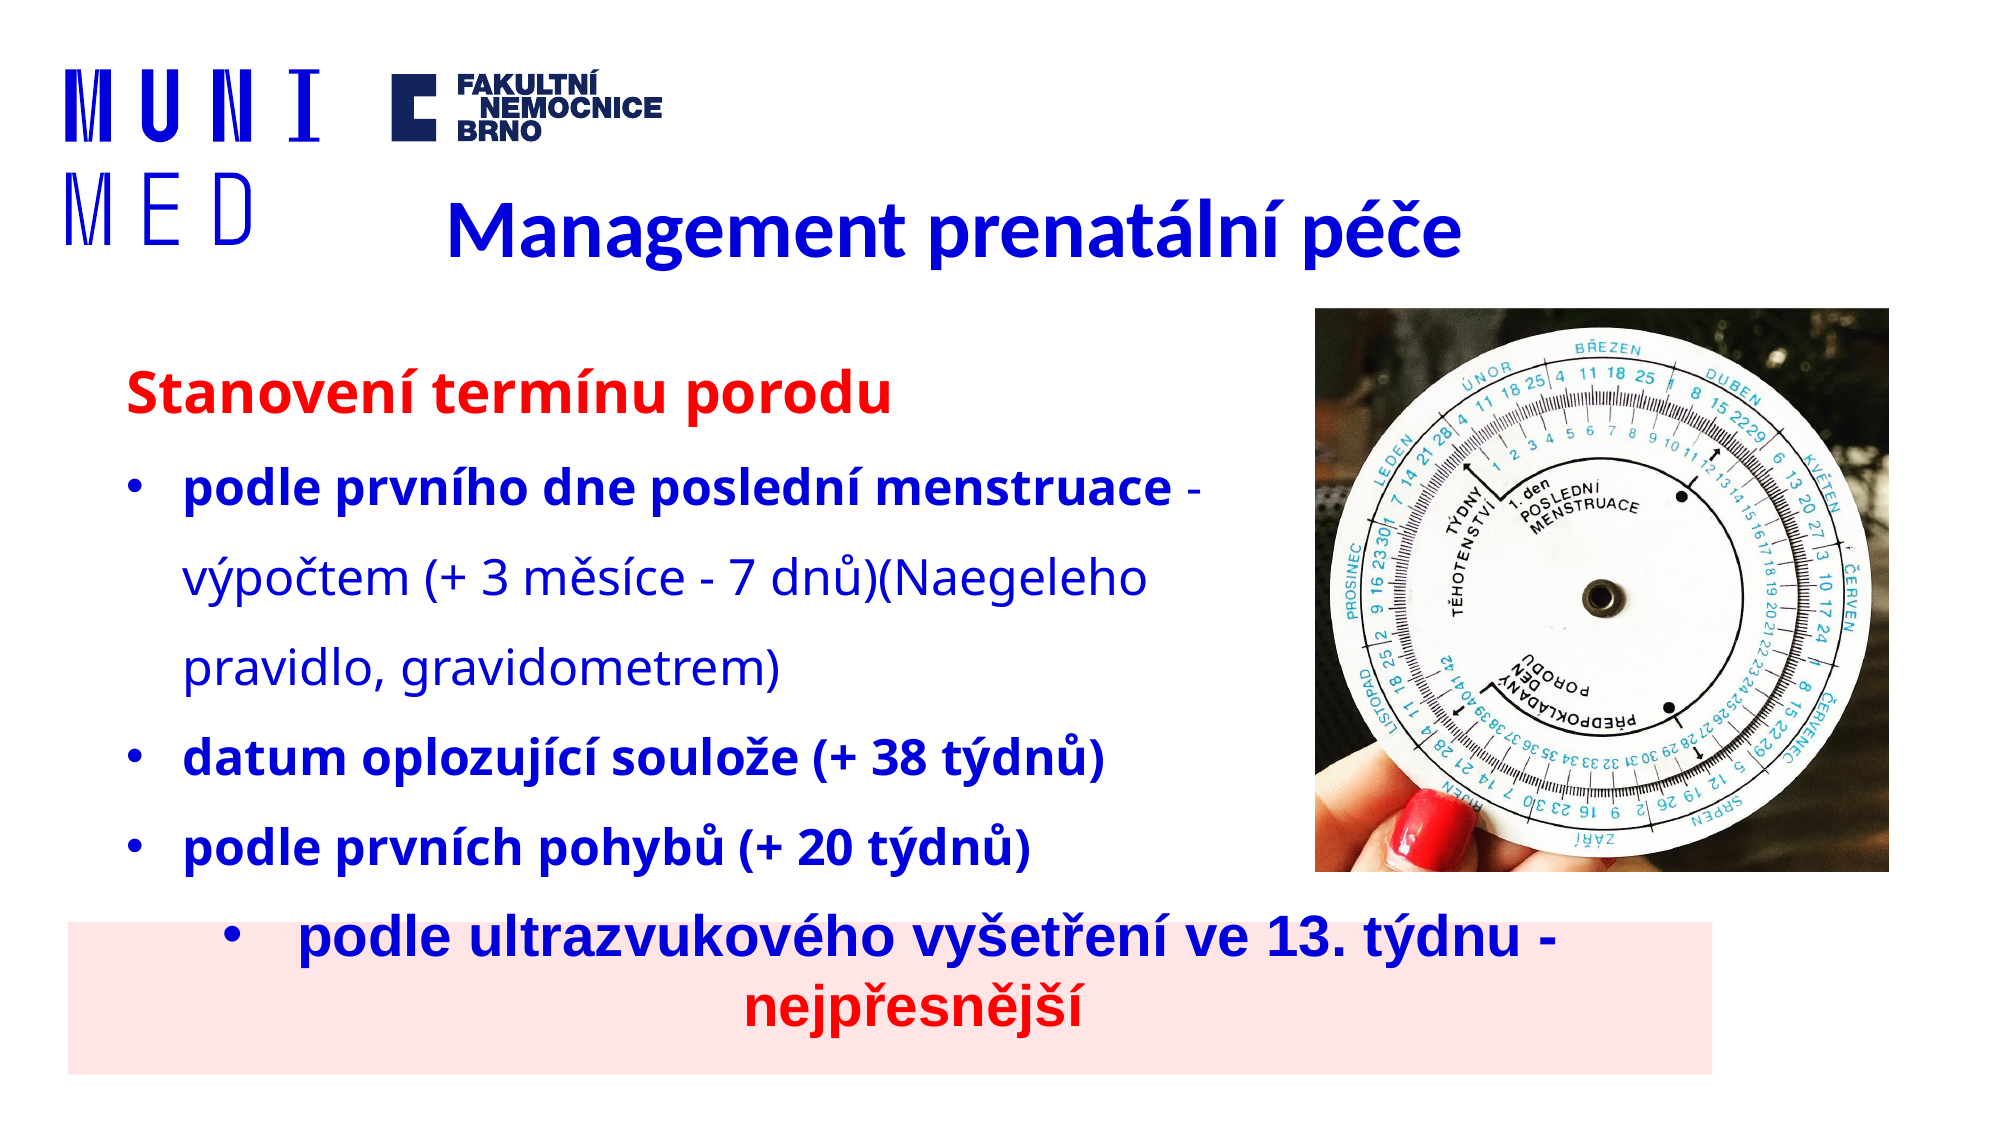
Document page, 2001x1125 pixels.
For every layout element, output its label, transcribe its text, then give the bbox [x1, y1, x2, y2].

picture [1315, 308, 1889, 872]
text_box Stanovení termínu porodu podle prvního dne poslední menstruace​ - výpočtem (+ 3 měsíce - 7 dnů)​(Naegeleho pravidlo, gravidometrem)​ datum oplozující soulože (+ 38 týdnů)​ podle prvních pohybů (+ 20 týdnů)​ [111, 312, 1272, 883]
text_box podle ultrazvukového vyšetření​ ve 13. týdnu - nejpřesnější ​ [66, 920, 1715, 1077]
text_box Management prenatální péče [0, 167, 1955, 283]
